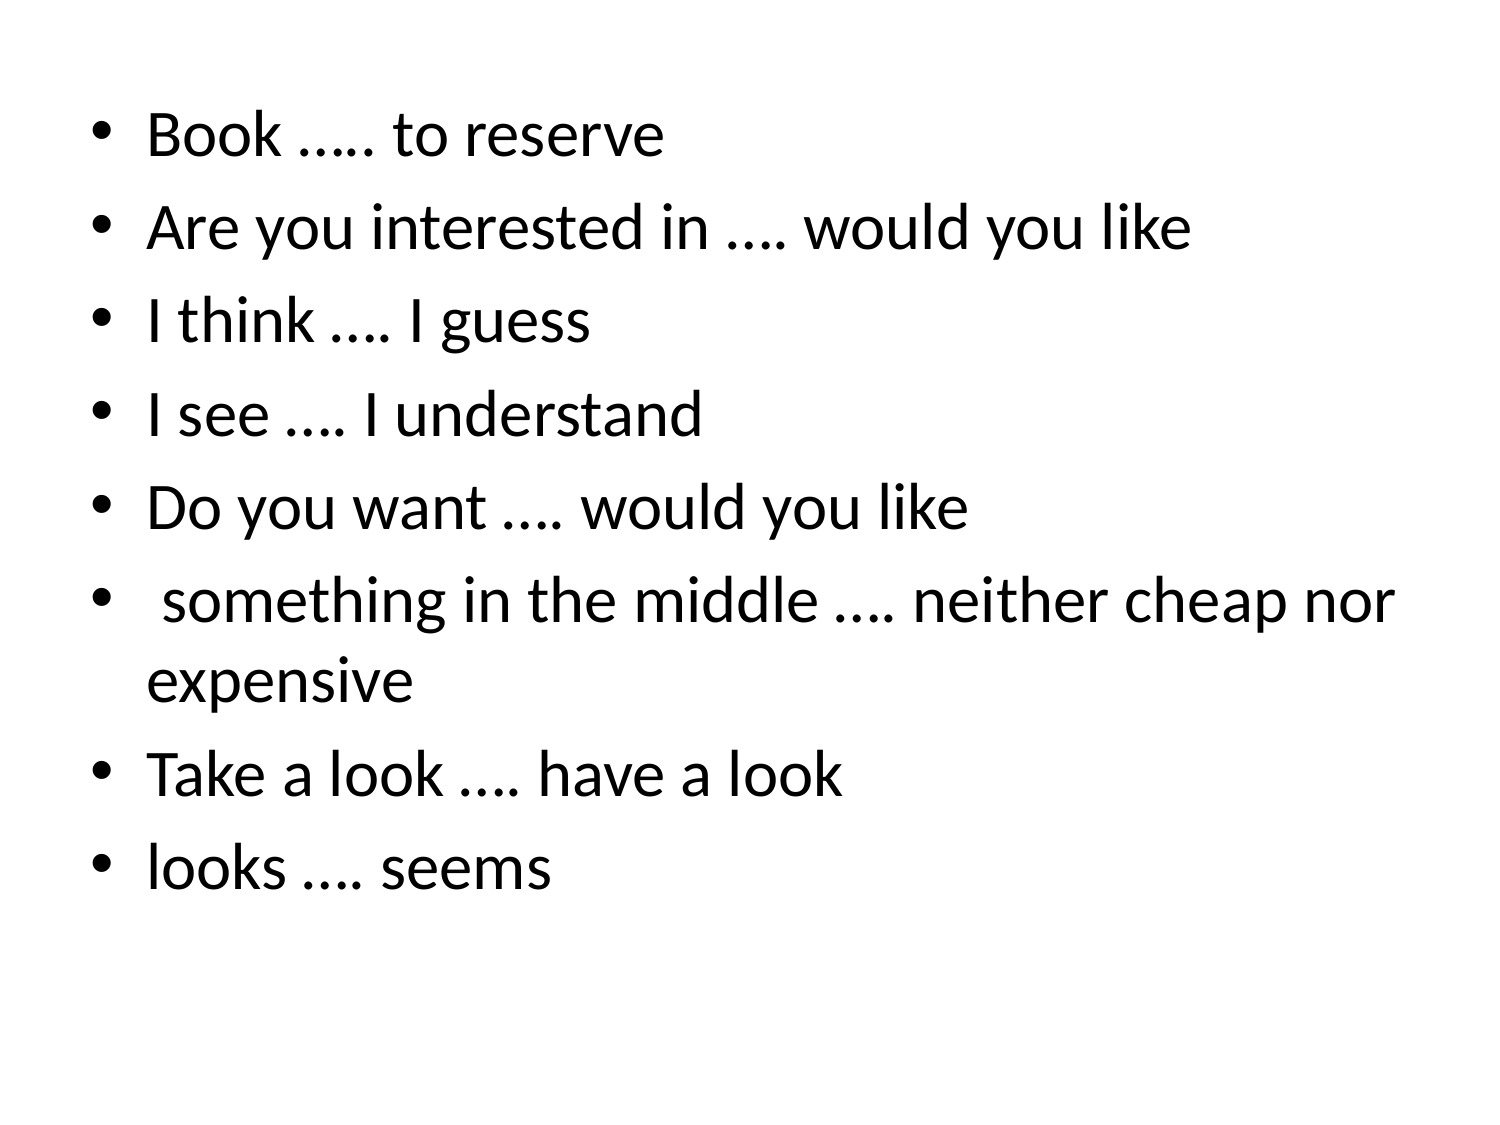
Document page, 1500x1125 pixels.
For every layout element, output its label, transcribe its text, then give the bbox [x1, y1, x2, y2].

list Book ….. to reserve Are you interested in …. would you like I think …. I guess I see …. I understand Do you want …. would you like something in the middle …. neither cheap nor expensive Take a look …. have a look looks …. seems [75, 82, 1425, 1005]
